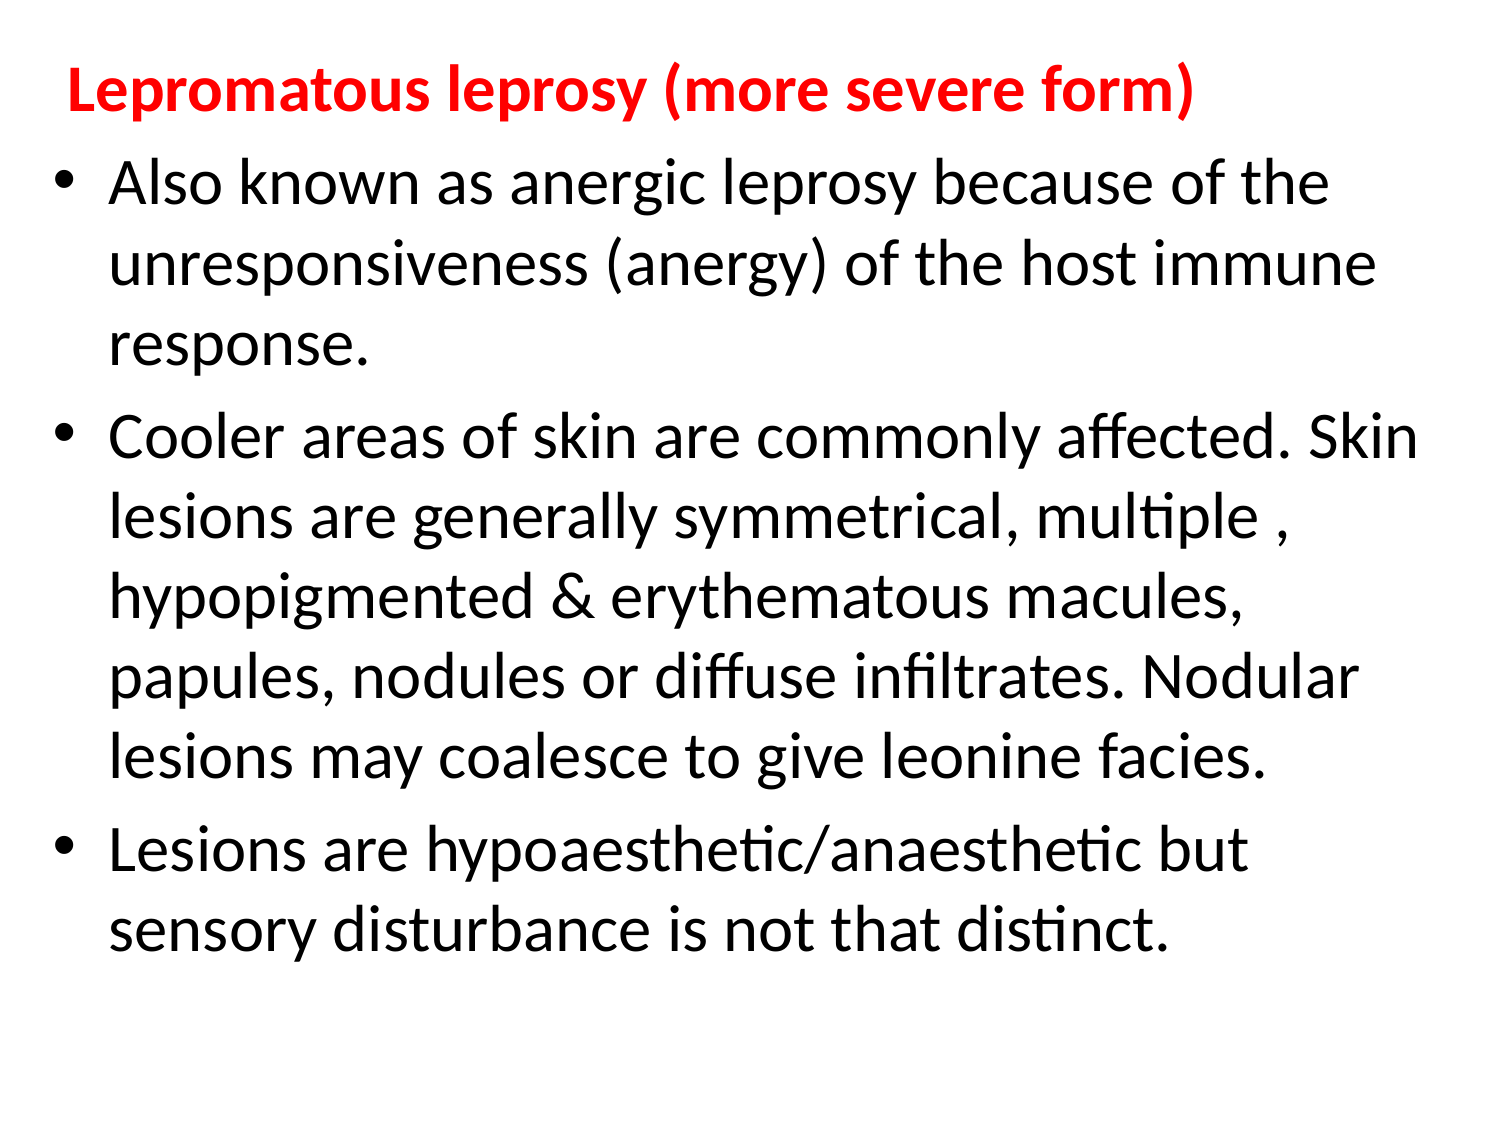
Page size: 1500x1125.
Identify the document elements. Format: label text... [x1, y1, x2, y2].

list Lepromatous leprosy (more severe form) Also known as anergic leprosy because of the unresponsiveness (anergy) of the host immune response. Cooler areas of skin are commonly affected. Skin lesions are generally symmetrical, multiple , hypopigmented & erythematous macules, papules, nodules or diffuse infiltrates. Nodular lesions may coalesce to give leonine facies. Lesions are hypoaesthetic/anaesthetic but sensory disturbance is not that distinct. [37, 37, 1450, 1005]
